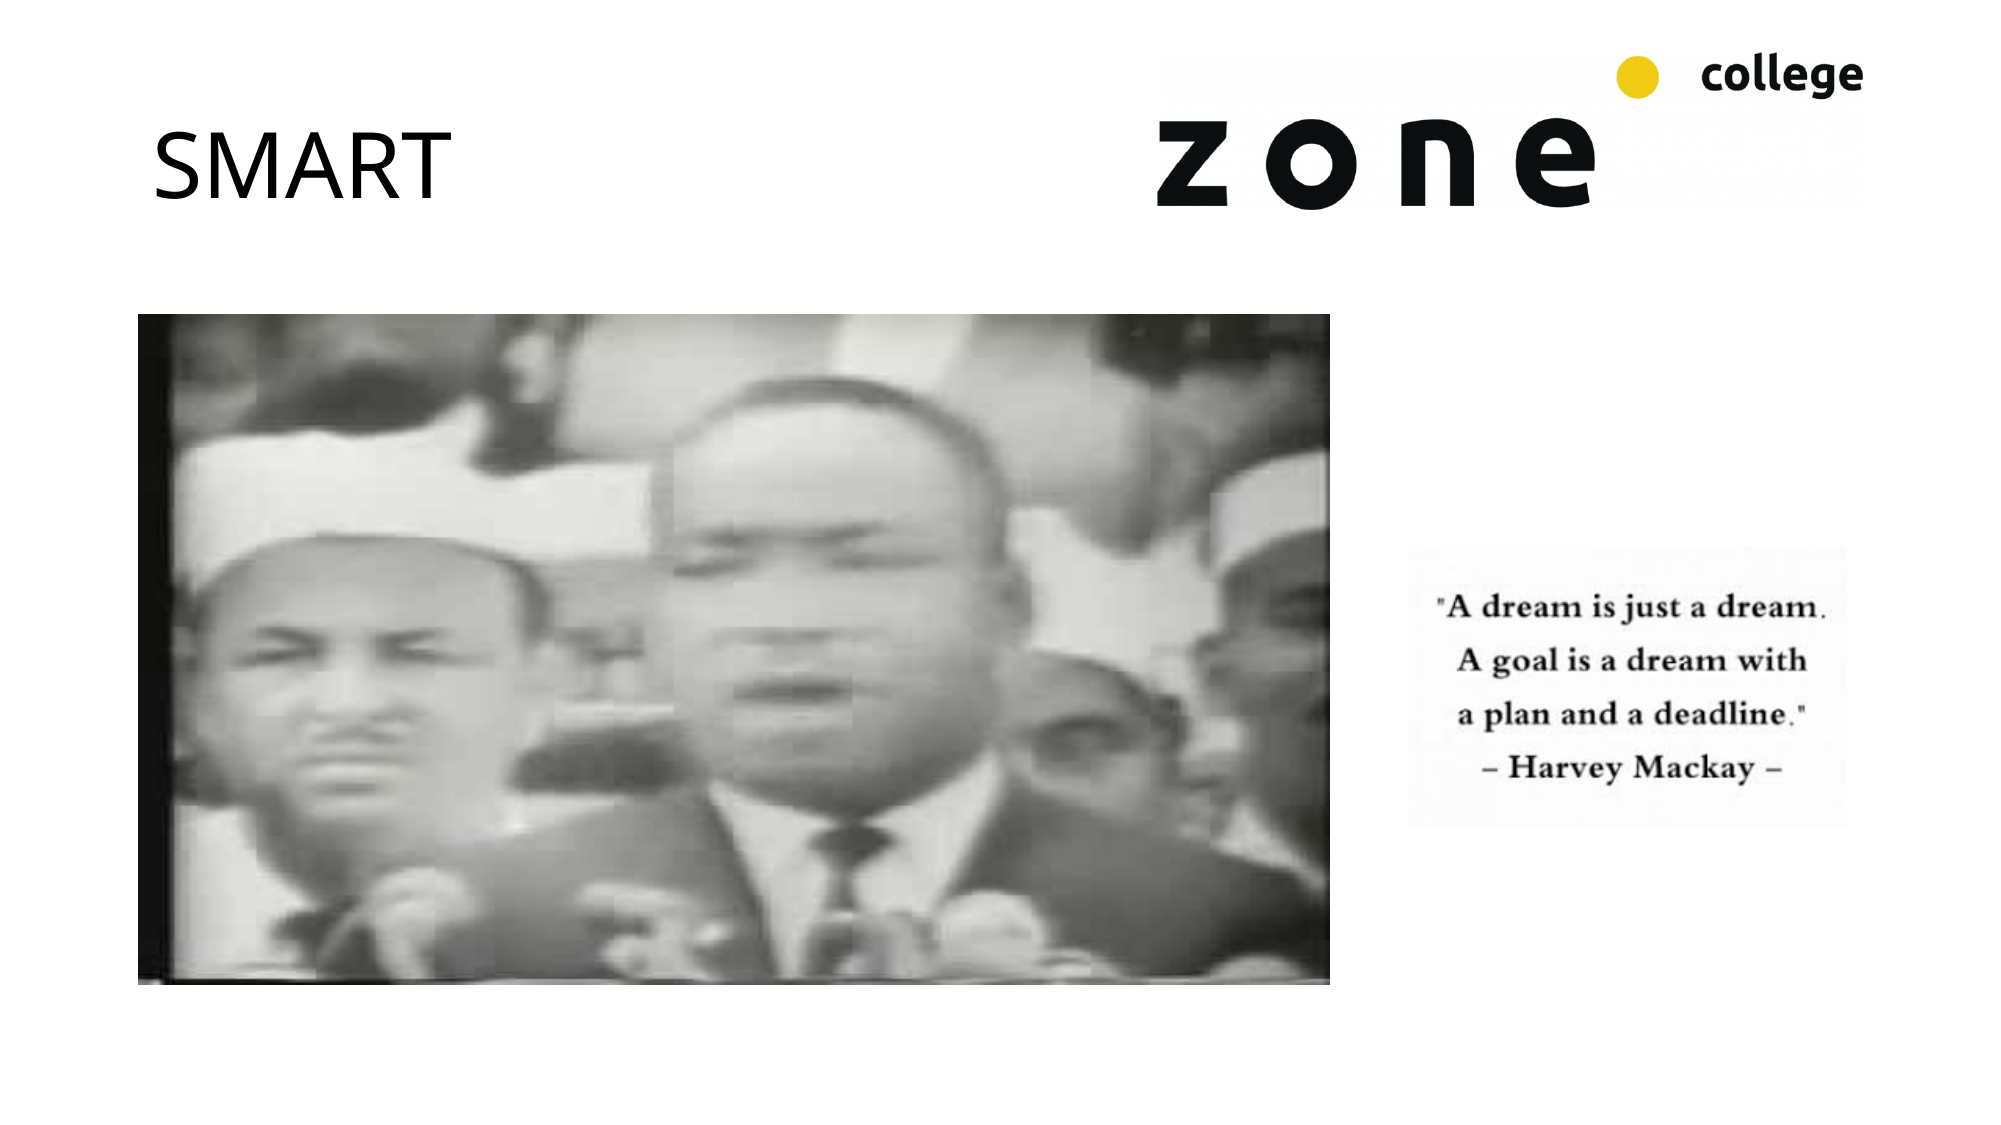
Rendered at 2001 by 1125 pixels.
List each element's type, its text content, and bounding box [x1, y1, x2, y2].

title SMART [137, 59, 1863, 278]
picture [1407, 546, 1847, 828]
picture [1156, 52, 1863, 210]
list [137, 313, 1331, 985]
